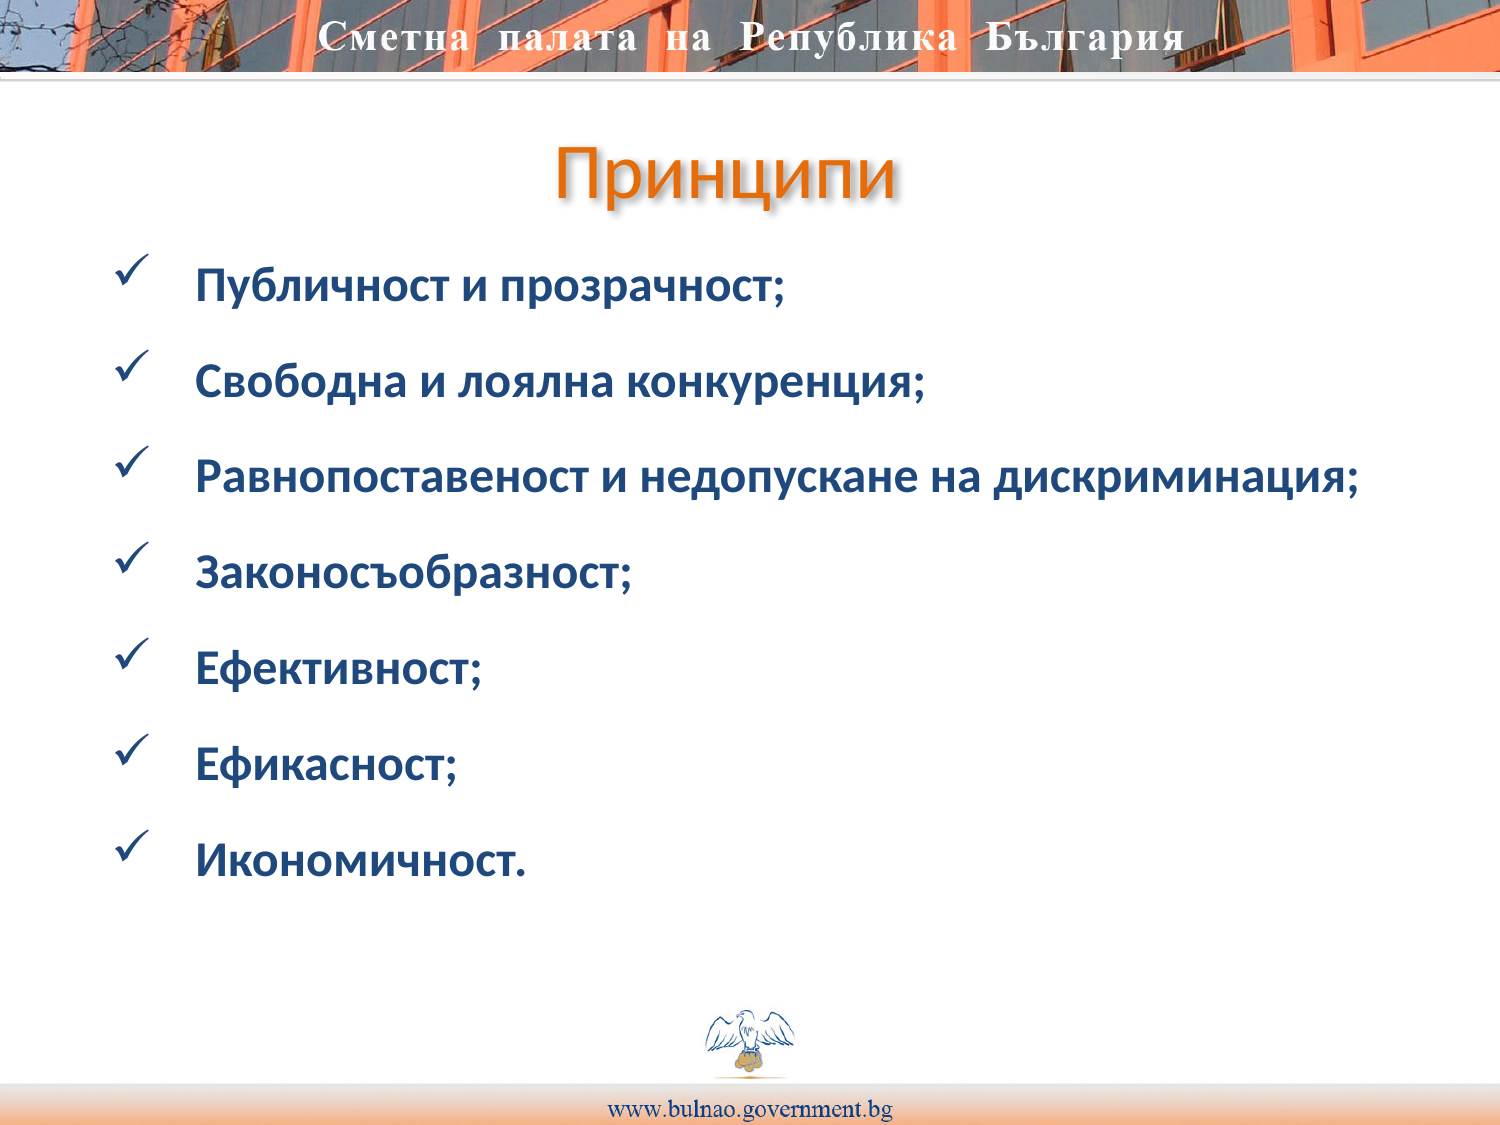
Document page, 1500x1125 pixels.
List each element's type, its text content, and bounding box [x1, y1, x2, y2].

picture [0, 0, 1500, 83]
title Принципи [88, 91, 1364, 244]
subtitle Публичност и прозрачност; Свободна и лоялна конкуренция; Равнопоставеност и недопускане на дискриминация; Законосъобразност; Ефективност; Ефикасност; Икономичност. [76, 255, 1448, 926]
picture [0, 999, 1500, 1125]
